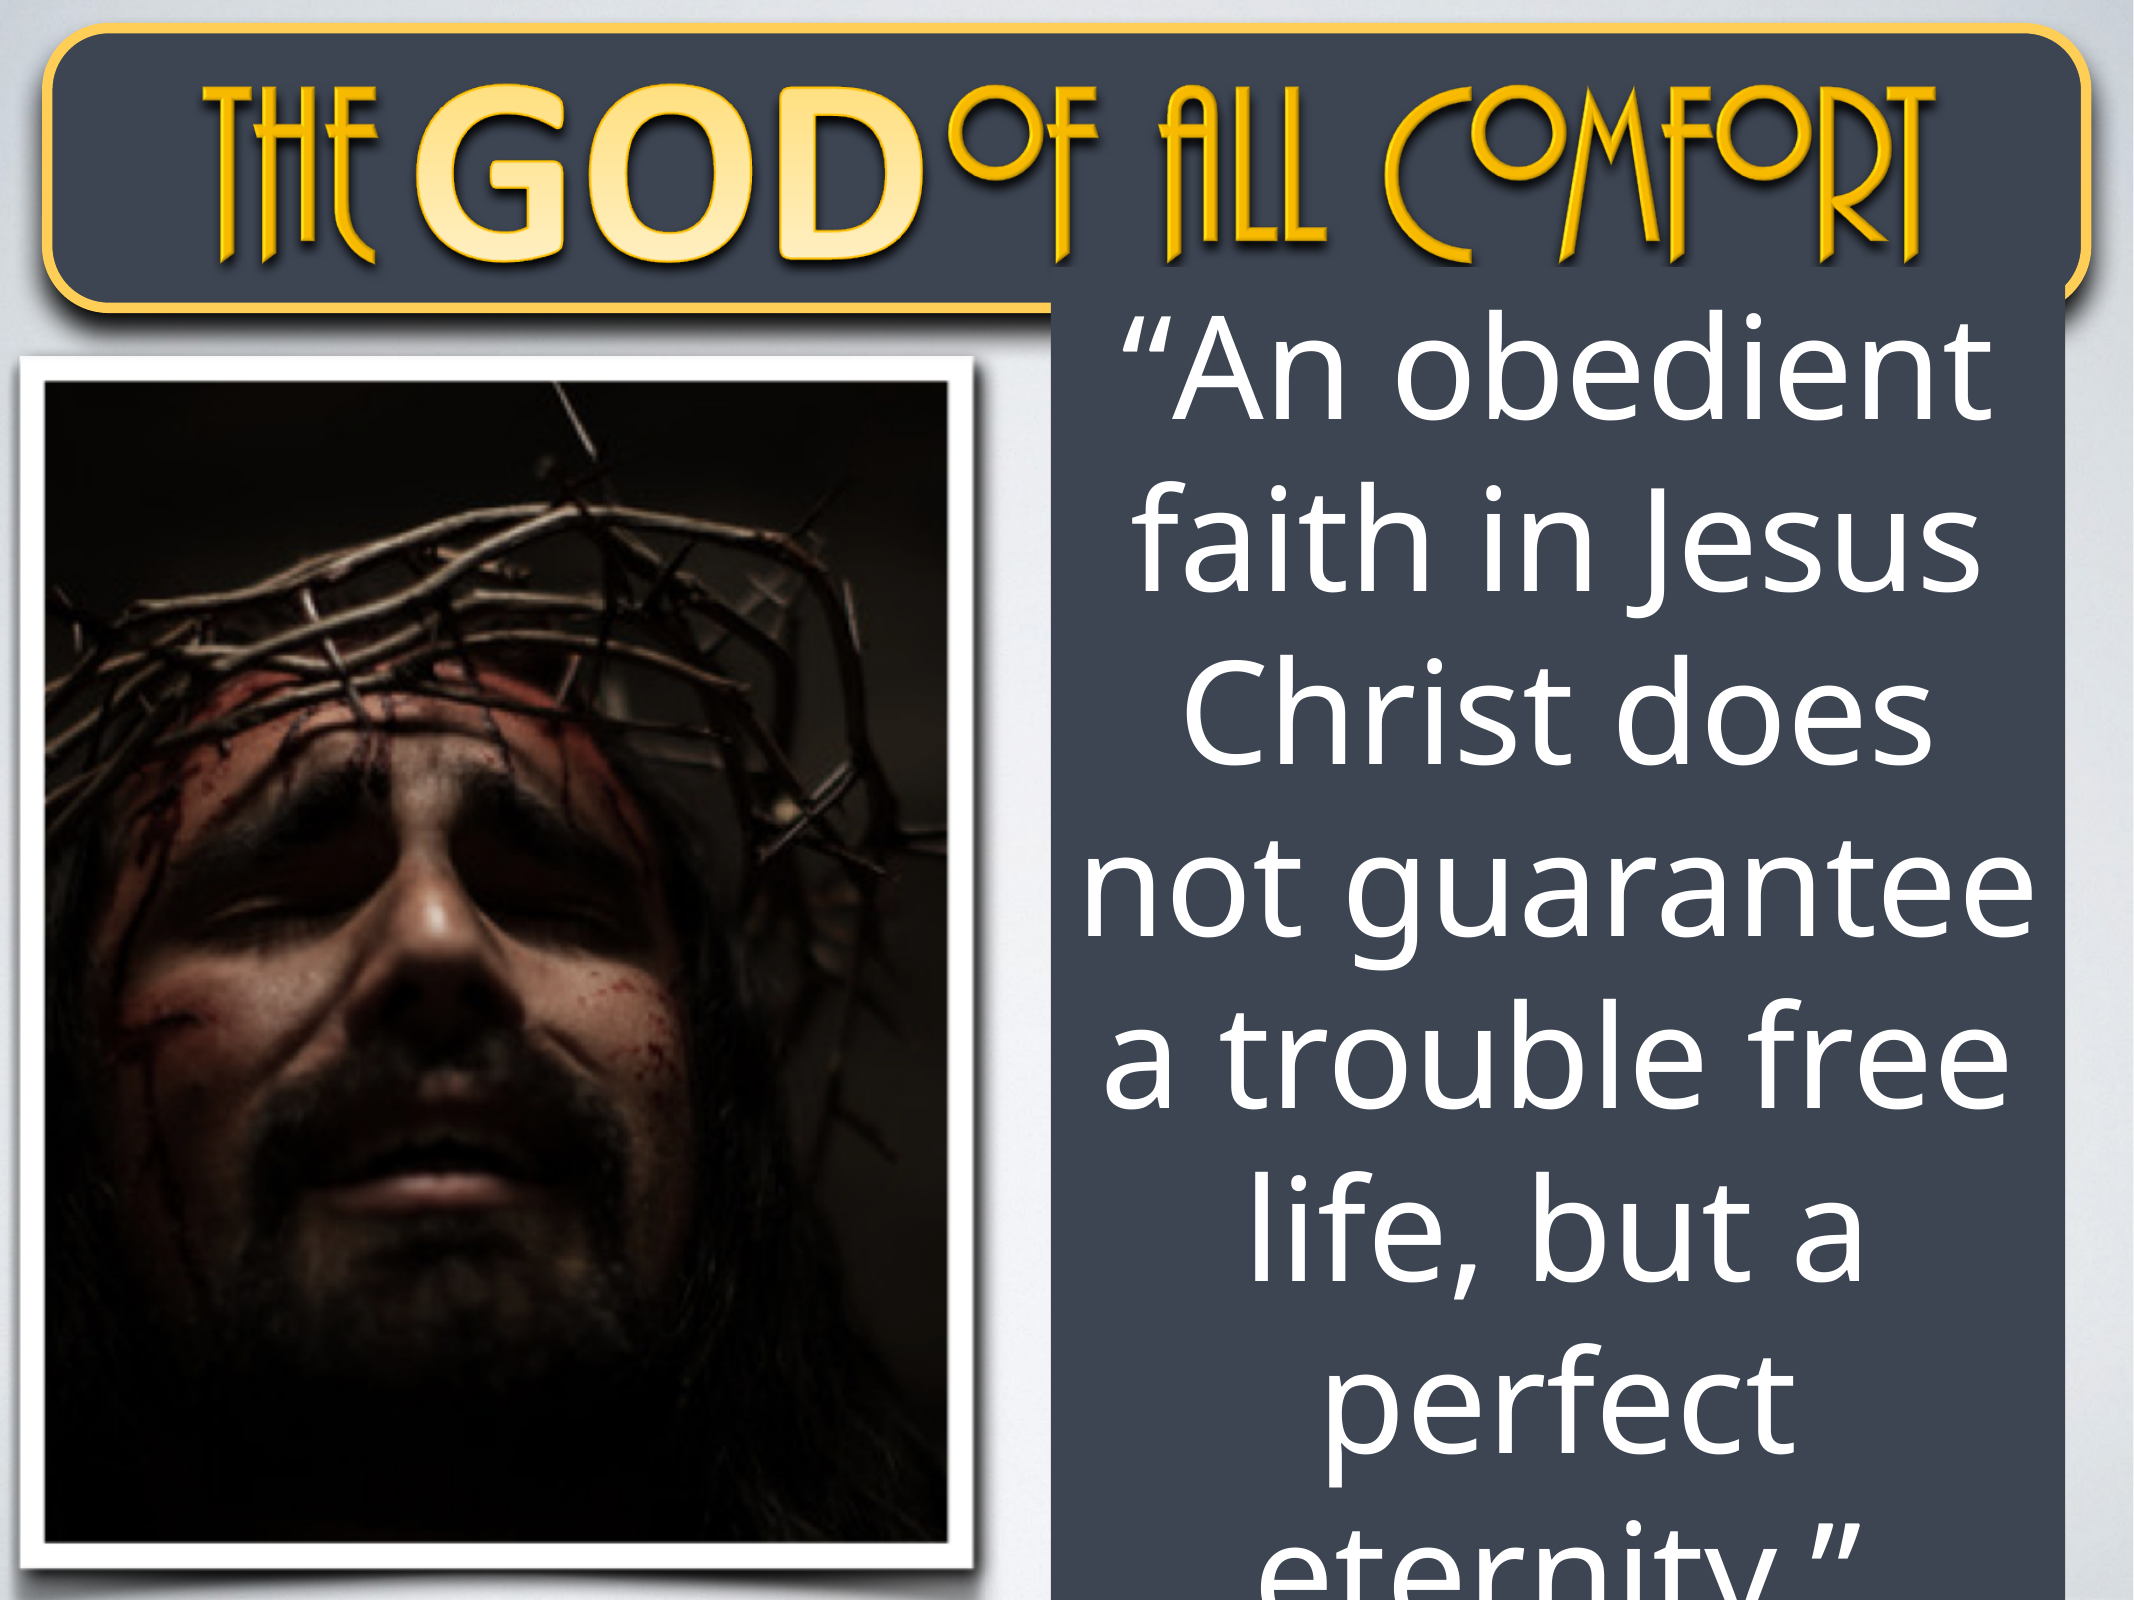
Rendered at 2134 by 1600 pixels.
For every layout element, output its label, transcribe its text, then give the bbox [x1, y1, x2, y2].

text_box [47, 28, 165, 308]
text_box [1968, 28, 2087, 292]
text_box “An obedient faith in Jesus Christ does not guarantee a trouble free life, but a perfect eternity.” [1050, 267, 2066, 1600]
picture [0, 0, 2134, 1600]
